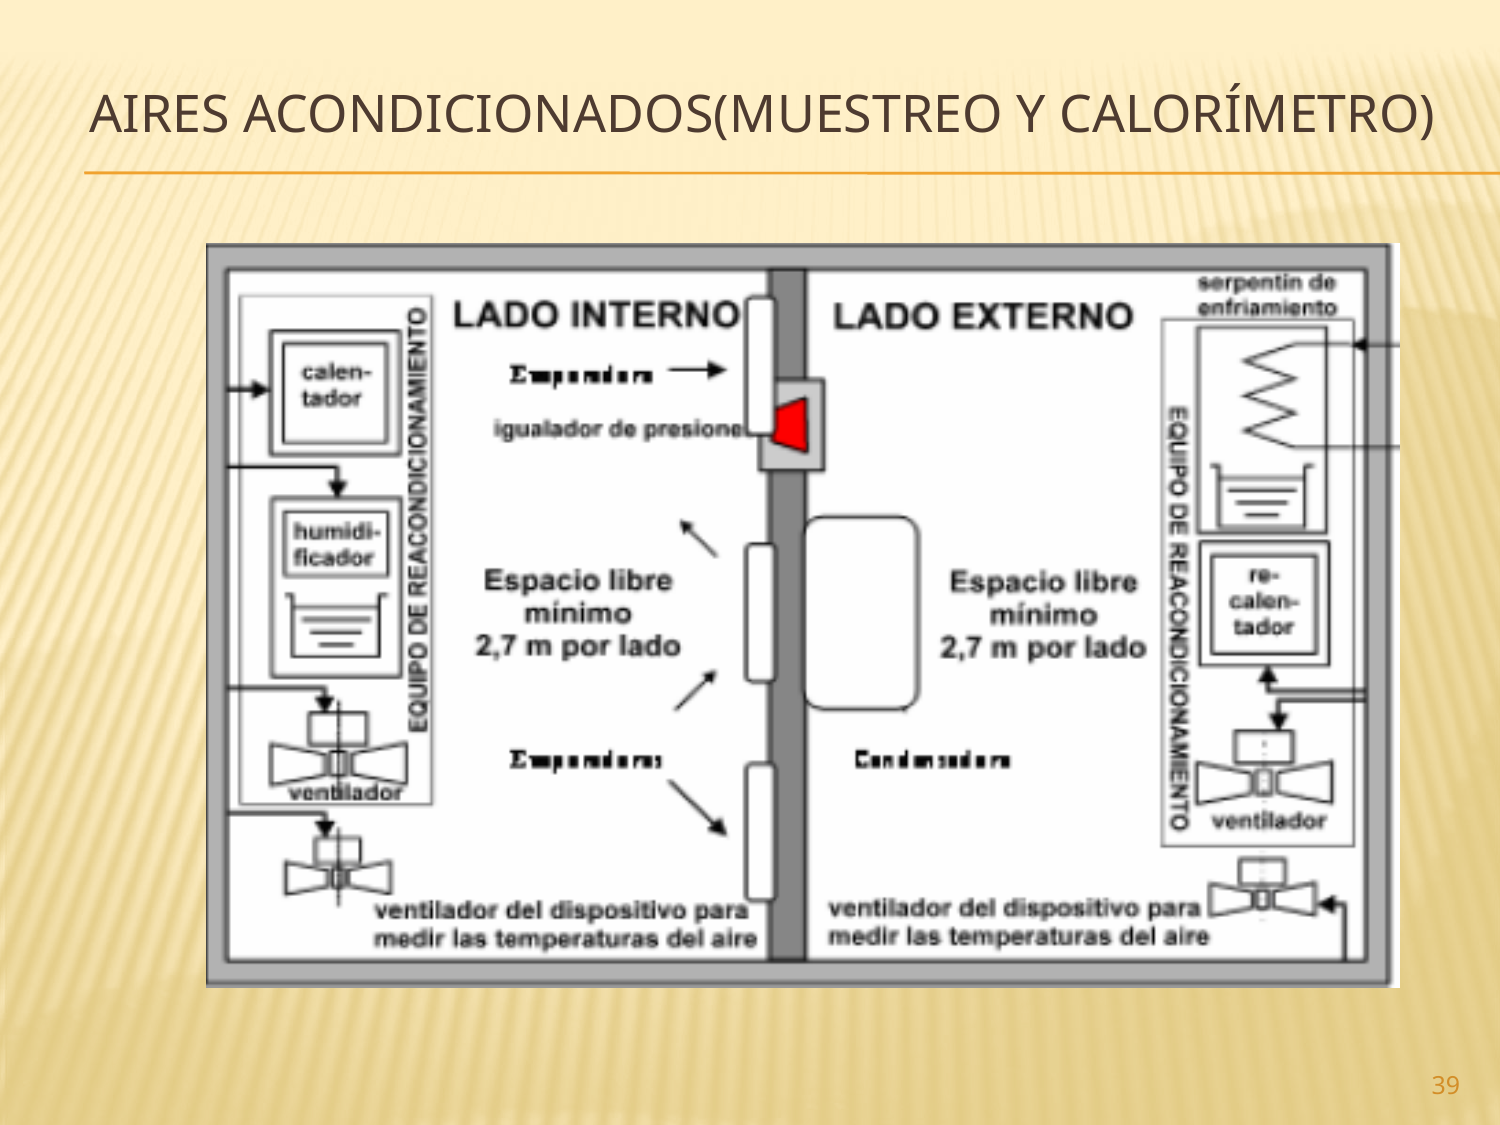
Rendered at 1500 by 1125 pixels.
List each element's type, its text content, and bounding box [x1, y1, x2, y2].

title AIRES ACONDICIONADOS(MUESTREO Y calorímetro) [75, 42, 1500, 181]
picture [206, 243, 1400, 988]
slide_number 39 [1350, 1062, 1475, 1103]
